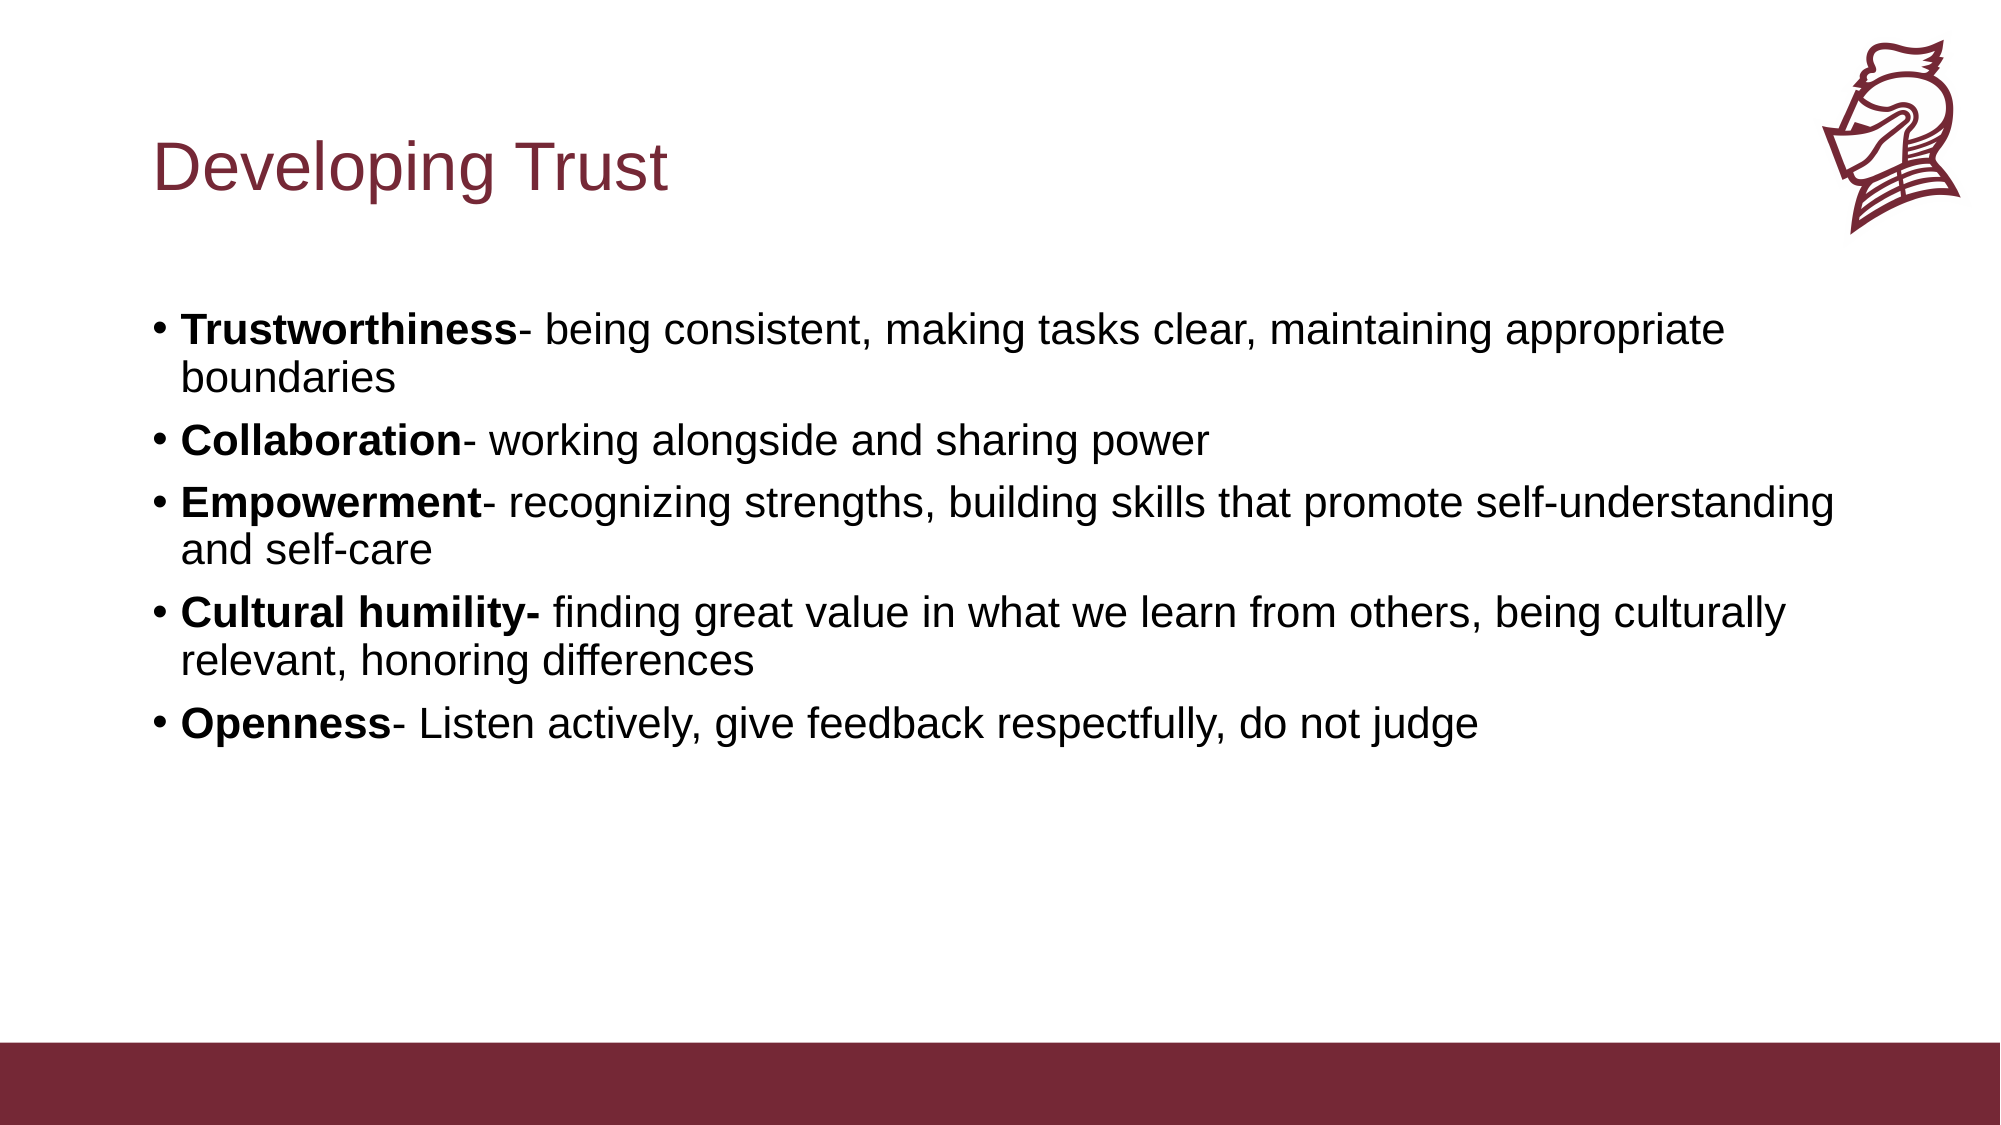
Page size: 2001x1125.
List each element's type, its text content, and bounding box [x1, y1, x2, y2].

list Trustworthiness- being consistent, making tasks clear, maintaining appropriate boundaries Collaboration- working alongside and sharing power Empowerment- recognizing strengths, building skills that promote self-understanding and self-care Cultural humility- finding great value in what we learn from others, being culturally relevant, honoring differences Openness- Listen actively, give feedback respectfully, do not judge [137, 299, 1863, 1014]
picture [1813, 30, 1972, 248]
title Developing Trust [137, 59, 1863, 278]
